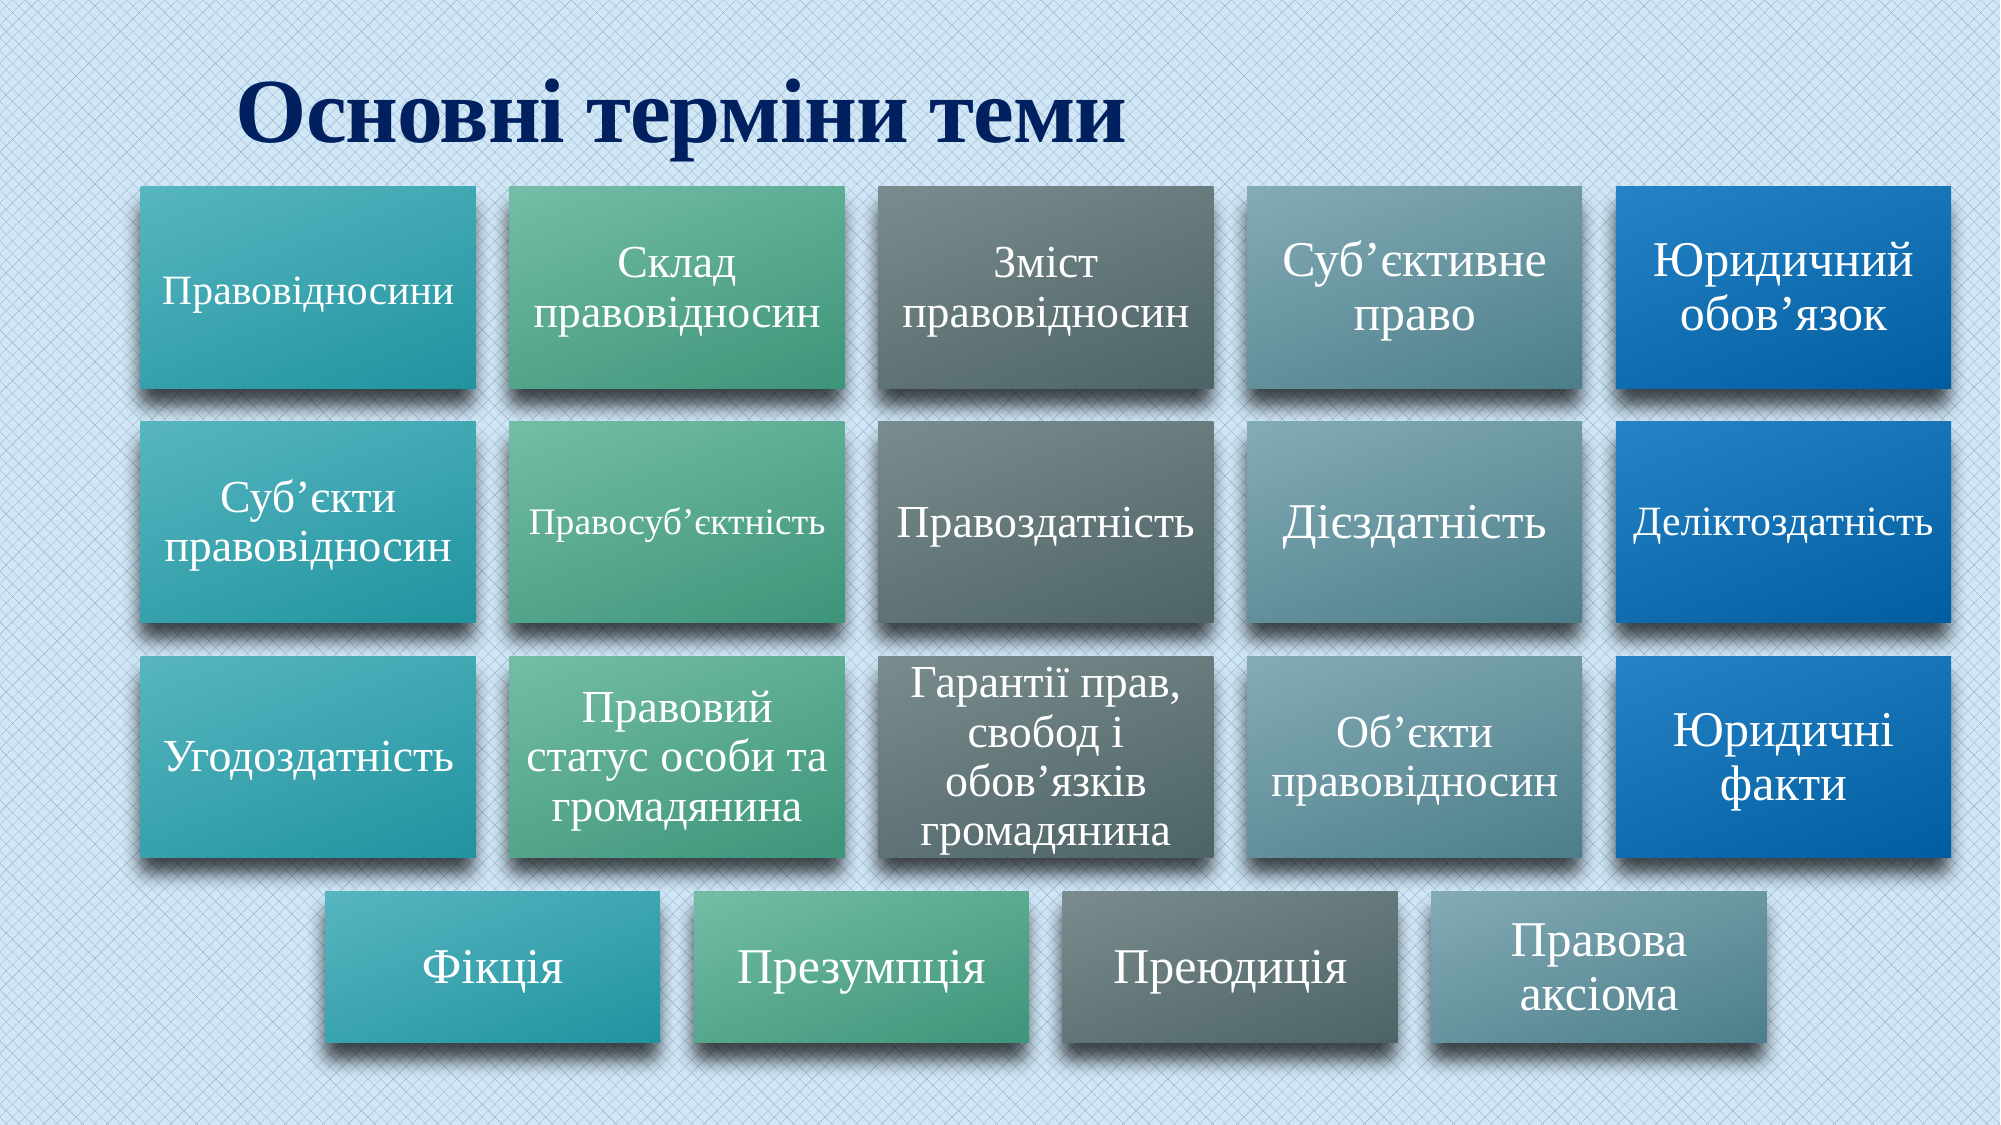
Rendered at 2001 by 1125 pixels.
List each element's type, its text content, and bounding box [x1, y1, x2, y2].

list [139, 167, 1953, 1063]
title Основні терміни теми [220, 23, 1871, 164]
